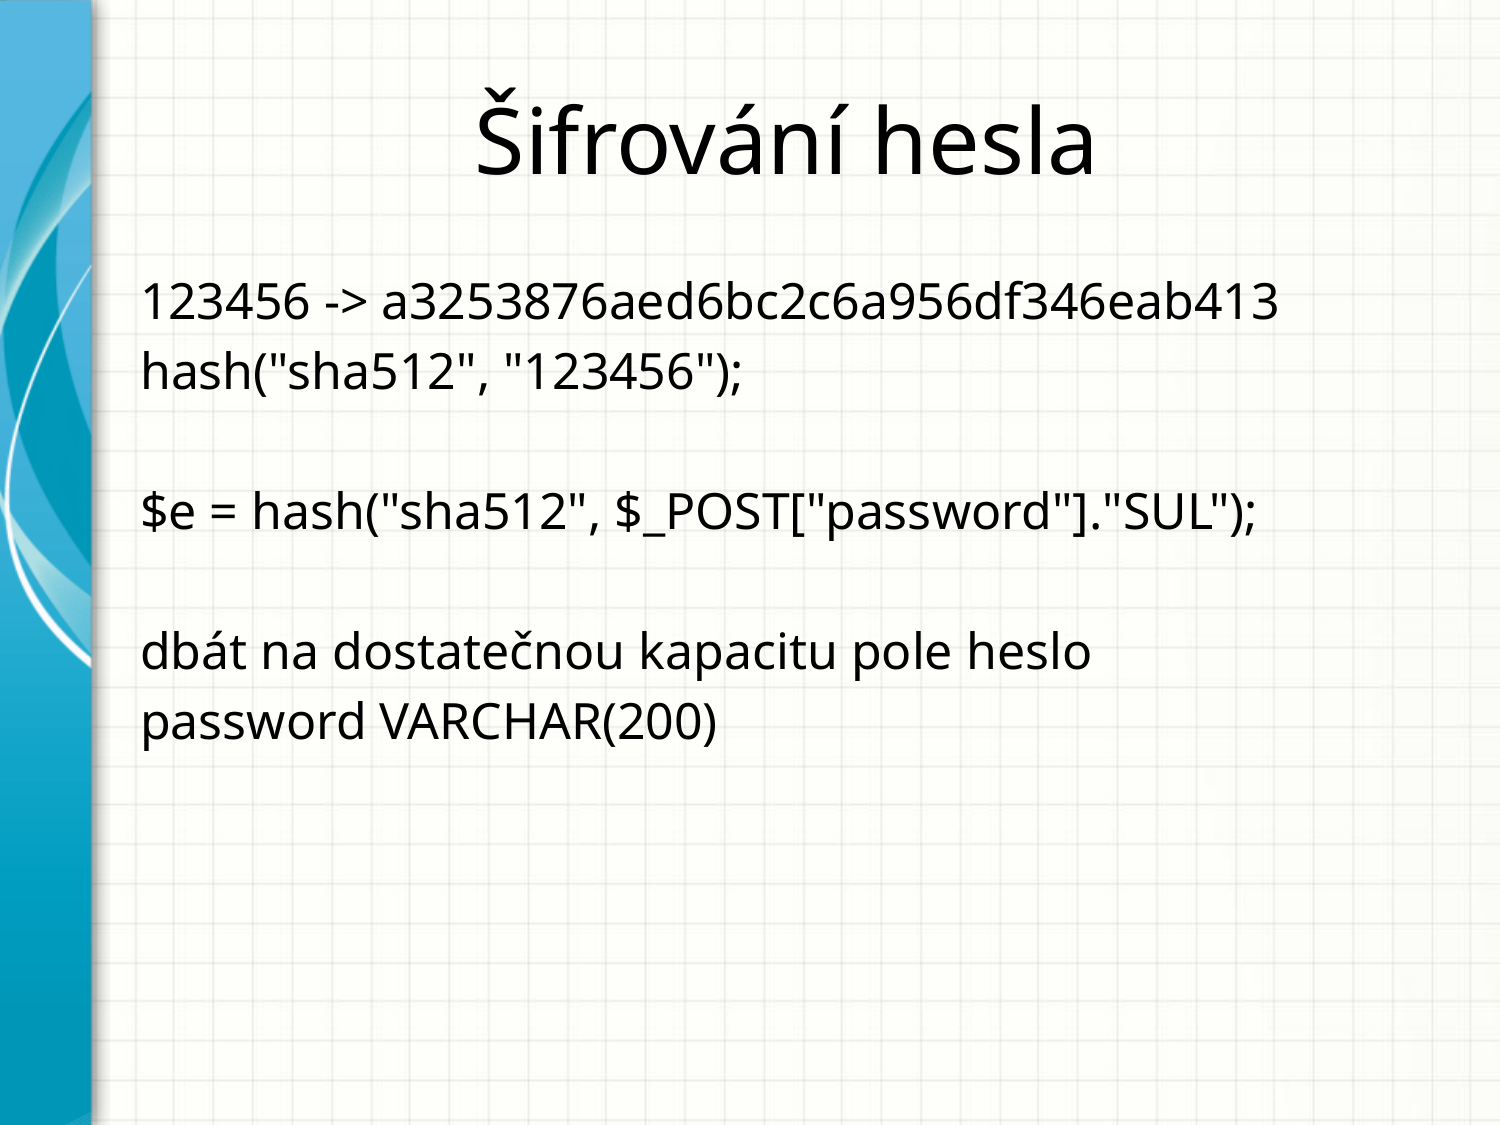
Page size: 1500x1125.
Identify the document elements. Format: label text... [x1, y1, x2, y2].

list 123456 -> a3253876aed6bc2c6a956df346eab413 hash("sha512", "123456"); $e = hash("sha512", $_POST["password"]."SUL"); dbát na dostatečnou kapacitu pole heslo password VARCHAR(200) [125, 261, 1450, 1125]
picture [0, 0, 1500, 1125]
title Šifrování hesla [125, 44, 1450, 232]
